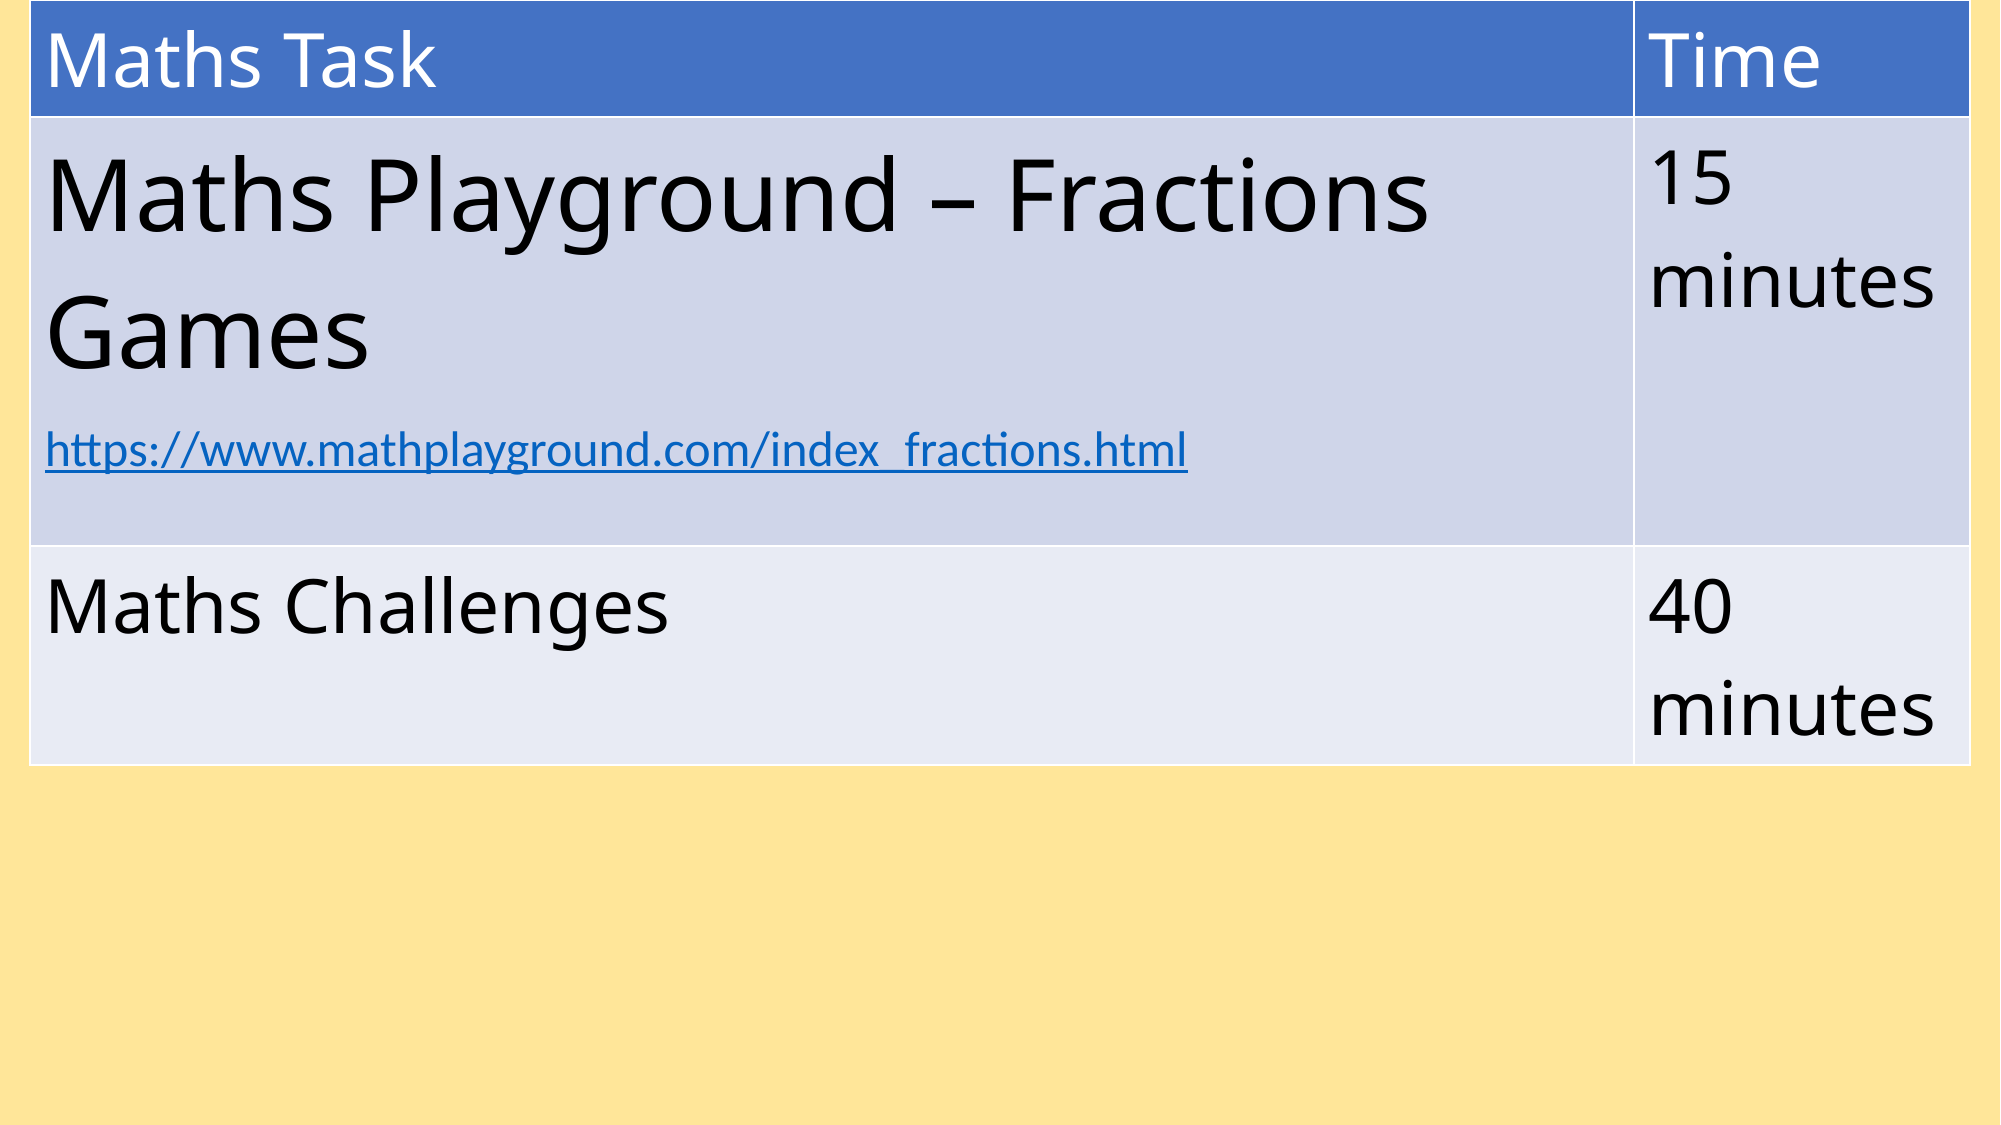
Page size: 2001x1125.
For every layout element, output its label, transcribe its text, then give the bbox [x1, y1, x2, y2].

table_cell Maths Playground – Fractions Games https://www.mathplayground.com/index_fractions.html [31, 118, 1633, 545]
table_header Time [1635, 1, 1969, 116]
table_cell Maths Challenges [31, 547, 1633, 764]
table_cell 15 minutes [1635, 118, 1969, 545]
table_cell 40 minutes [1635, 547, 1969, 764]
table_header Maths Task [31, 1, 1633, 116]
